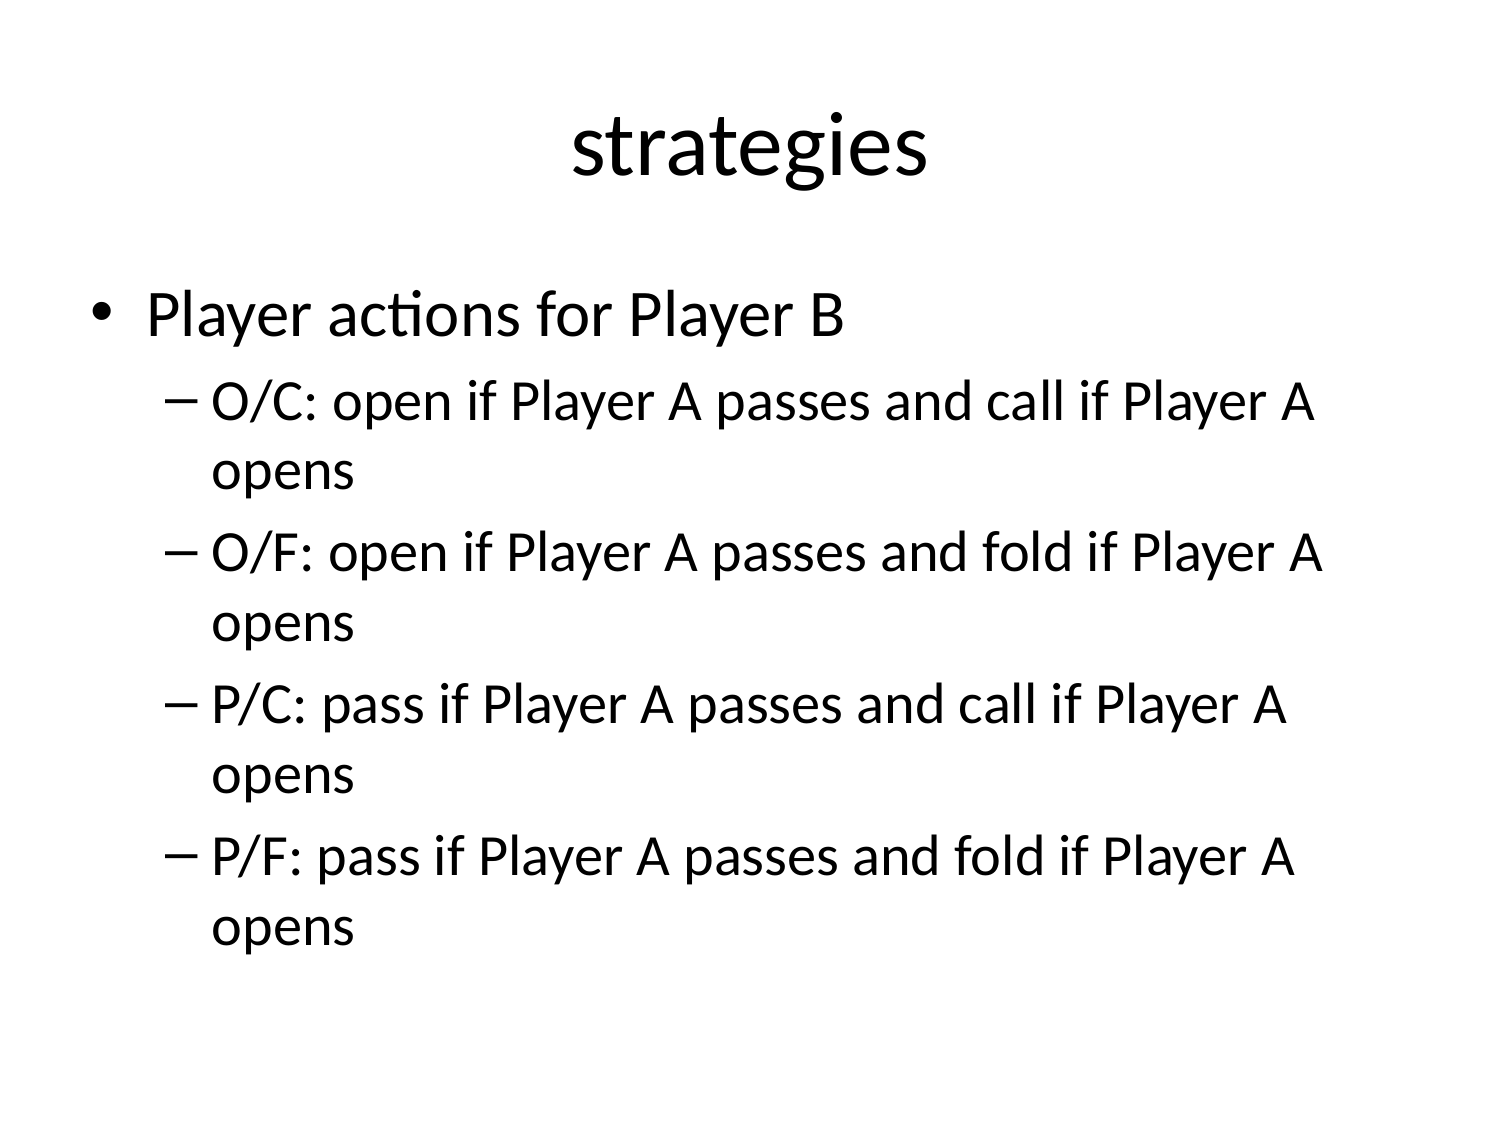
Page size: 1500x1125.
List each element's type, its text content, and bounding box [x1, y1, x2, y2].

list Player actions for Player B O/C: open if Player A passes and call if Player A opens O/F: open if Player A passes and fold if Player A opens P/C: pass if Player A passes and call if Player A opens P/F: pass if Player A passes and fold if Player A opens [75, 262, 1425, 1005]
title strategies [75, 45, 1425, 233]
